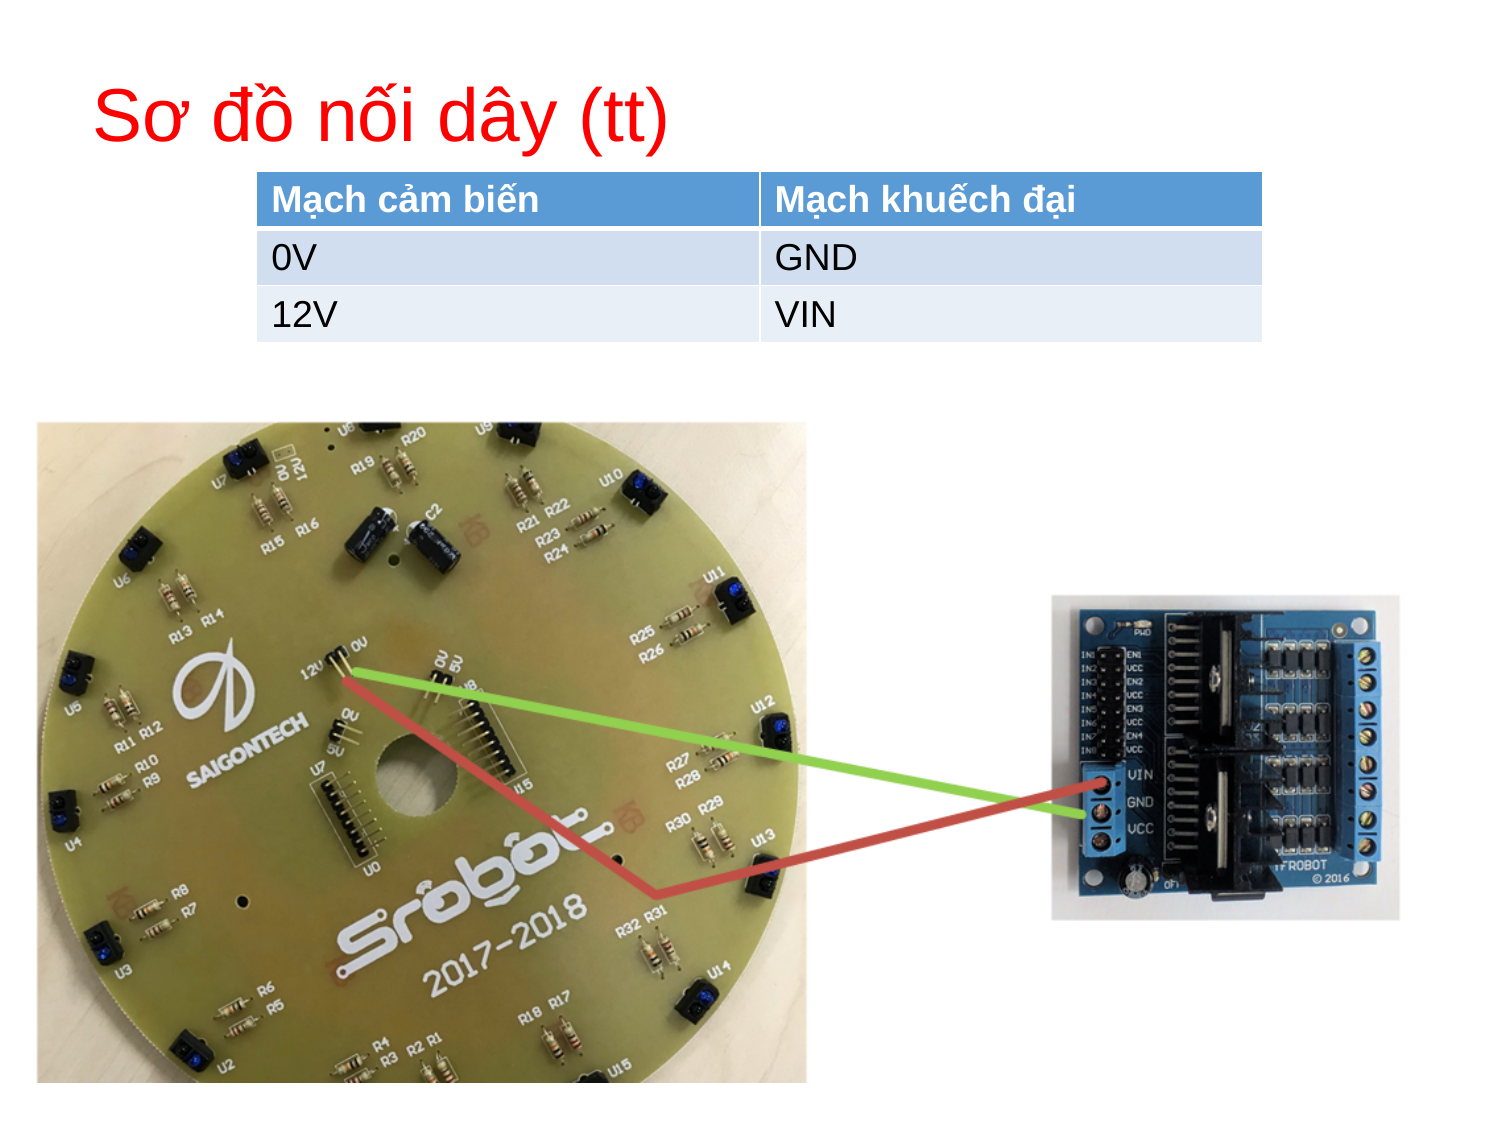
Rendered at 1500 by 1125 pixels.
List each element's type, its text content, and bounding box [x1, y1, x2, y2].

table_cell 0V [257, 231, 759, 285]
text_box Sơ đồ nối dây (tt) [77, 63, 1359, 172]
table_cell VIN [761, 286, 1262, 342]
table_cell 12V [257, 286, 759, 342]
picture [29, 418, 1406, 1084]
table_header Mạch cảm biến [257, 172, 759, 226]
table_header Mạch khuếch đại [761, 172, 1262, 226]
table_cell GND [761, 231, 1262, 285]
